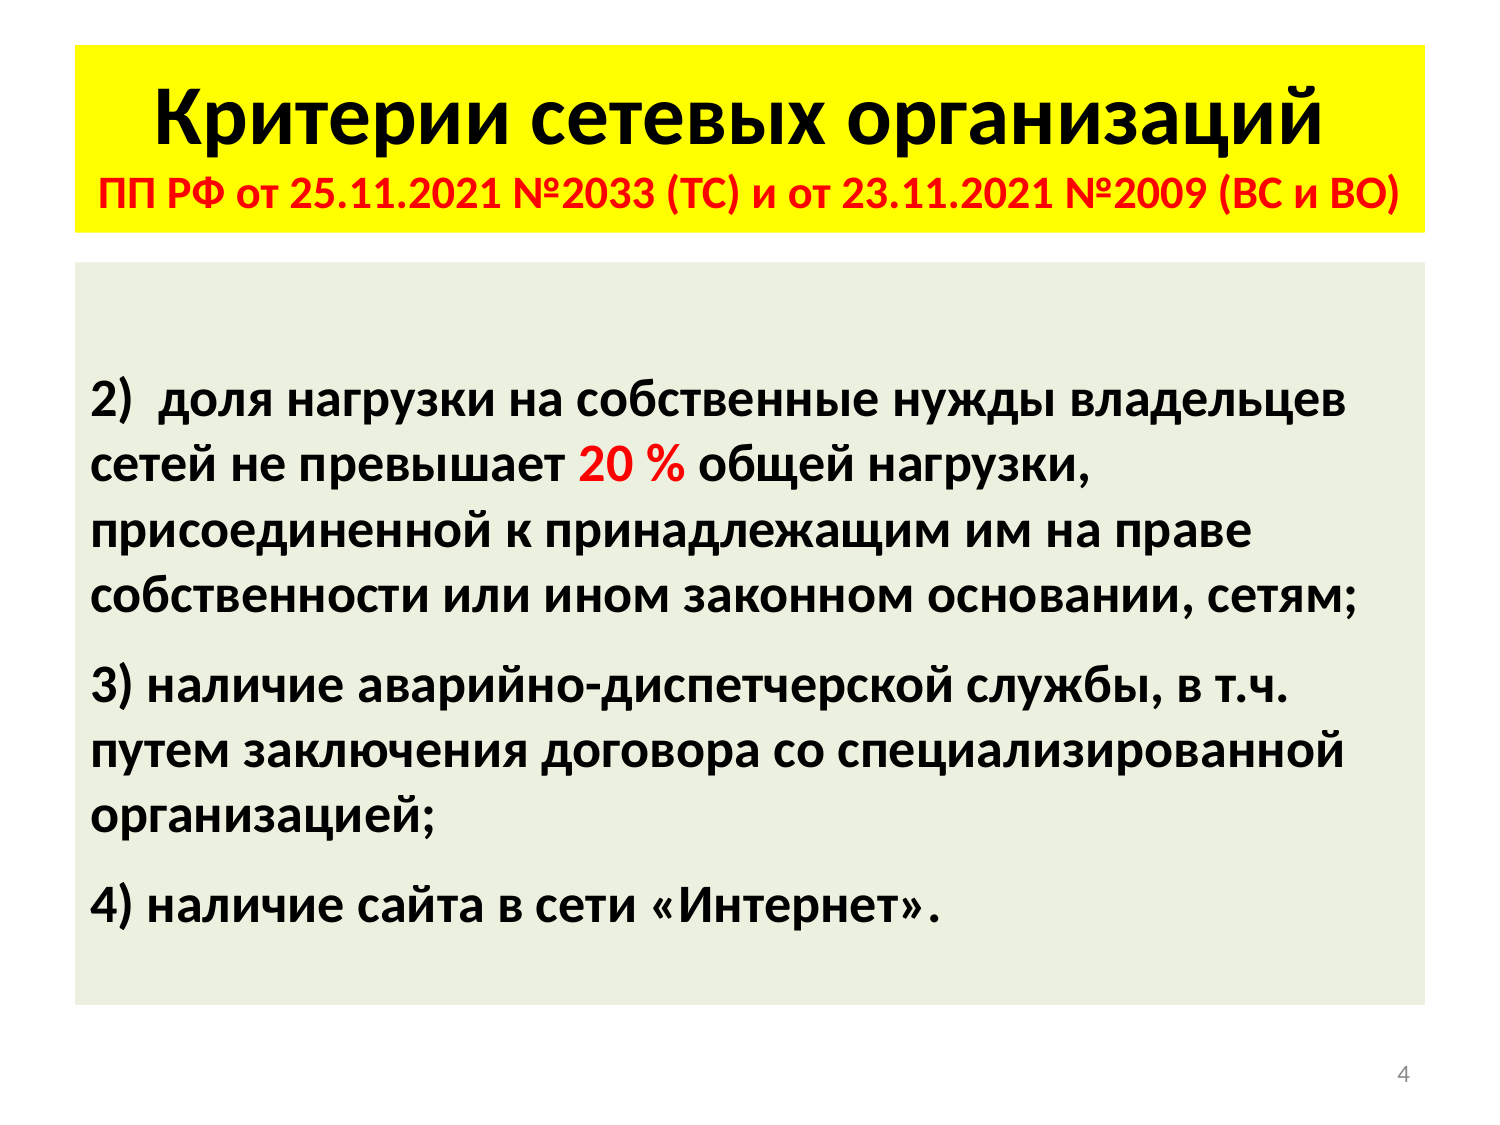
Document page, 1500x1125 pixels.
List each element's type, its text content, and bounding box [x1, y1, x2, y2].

list 2) доля нагрузки на собственные нужды владельцев сетей не превышает 20 % общей нагрузки, присоединенной к принадлежащим им на праве собственности или ином законном основании, сетям; 3) наличие аварийно-диспетчерской службы, в т.ч. путем заключения договора со специализированной организацией; 4) наличие сайта в сети «Интернет». [75, 262, 1425, 1005]
title Критерии сетевых организаций ПП РФ от 25.11.2021 №2033 (ТС) и от 23.11.2021 №2009 (ВС и ВО) [75, 45, 1425, 233]
slide_number 4 [1074, 1042, 1425, 1103]
